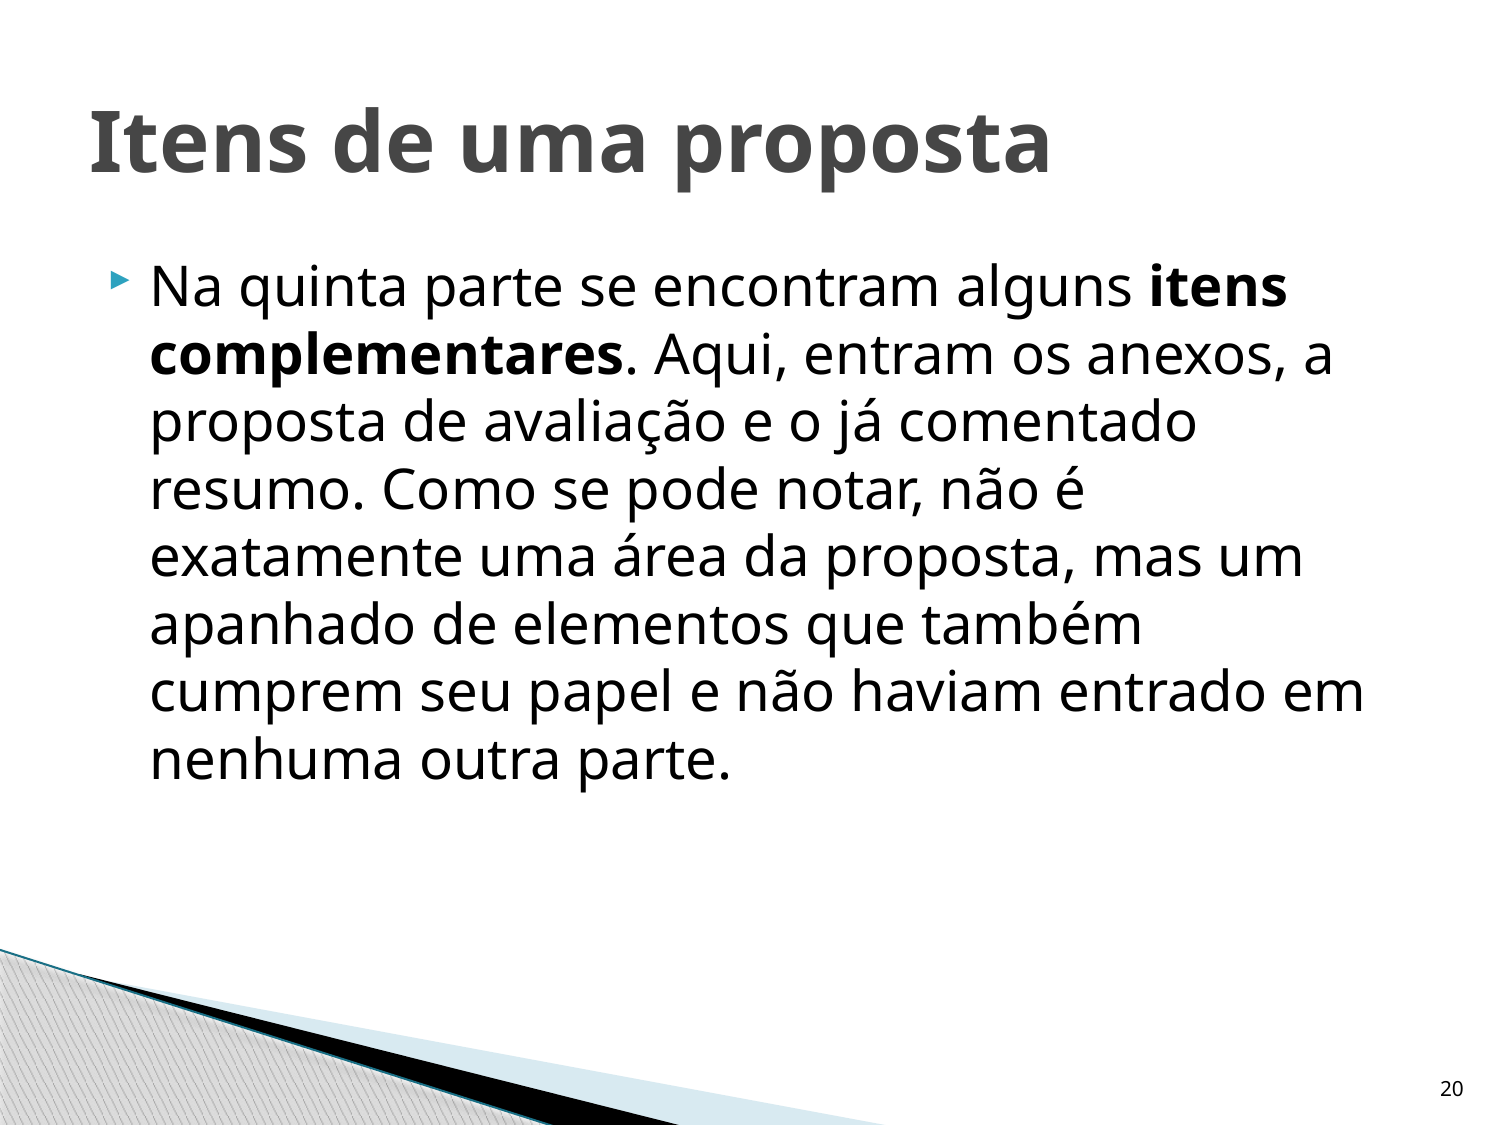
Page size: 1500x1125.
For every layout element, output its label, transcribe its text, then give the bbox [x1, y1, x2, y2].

slide_number 20 [1418, 1051, 1479, 1112]
title Itens de uma proposta [75, 45, 1425, 233]
list Na quinta parte se encontram alguns itens complementares. Aqui, entram os anexos, a proposta de avaliação e o já comentado resumo. Como se pode notar, não é exatamente uma área da proposta, mas um apanhado de elementos que também cumprem seu papel e não haviam entrado em nenhuma outra parte. [75, 243, 1425, 986]
